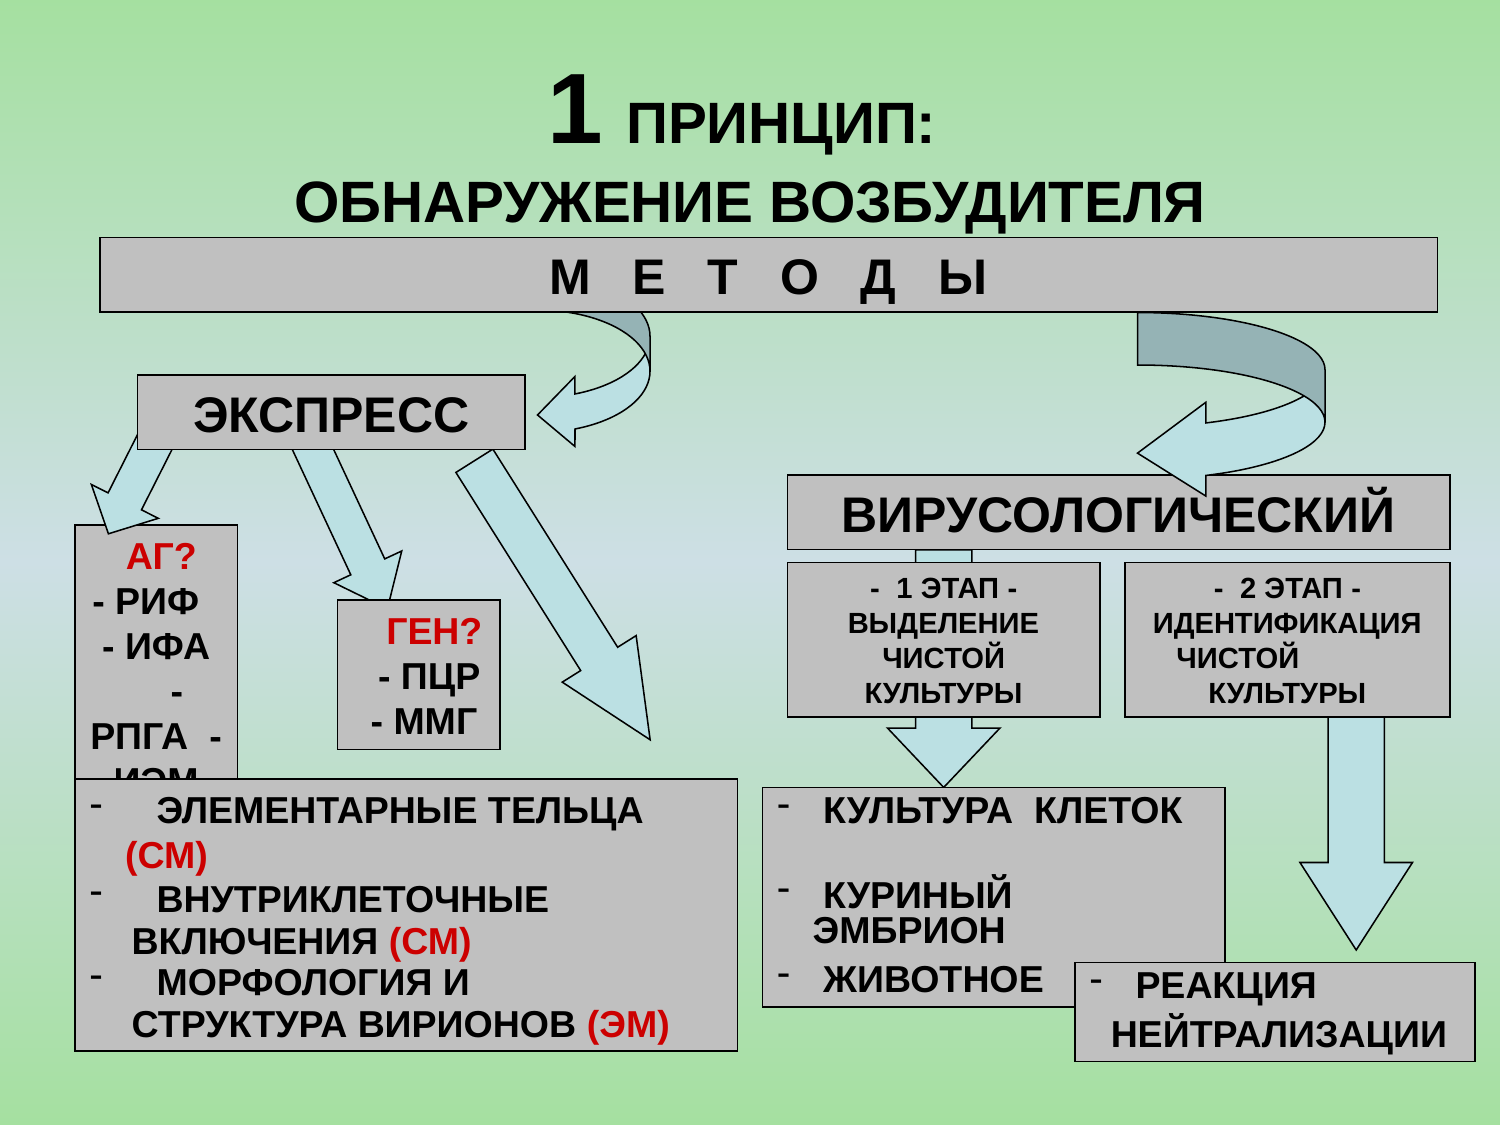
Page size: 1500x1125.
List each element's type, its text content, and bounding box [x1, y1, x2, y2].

text_box РЕАКЦИЯ НЕЙТРАЛИЗАЦИИ [1074, 962, 1475, 1062]
text_box АГ? - РИФ - ИФА - РПГА - ИЭМ [74, 524, 238, 779]
text_box [455, 450, 651, 740]
text_box КУЛЬТУРА КЛЕТОК КУРИНЫЙ ЭМБРИОН ЖИВОТНОЕ [762, 787, 1225, 1008]
title 1 ПРИНЦИП: ОБНАРУЖЕНИЕ ВОЗБУДИТЕЛЯ [74, 44, 1426, 233]
text_box - 2 ЭТАП - ИДЕНТИФИКАЦИЯ ЧИСТОЙ КУЛЬТУРЫ [1125, 562, 1450, 717]
text_box [91, 435, 172, 534]
text_box ЭЛЕМЕНТАРНЫЕ ТЕЛЬЦА (СМ) ВНУТРИКЛЕТОЧНЫЕ ВКЛЮЧЕНИЯ (СМ) МОРФОЛОГИЯ И СТРУКТУРА ВИРИОНОВ (ЭМ) [74, 779, 738, 1051]
text_box [1299, 717, 1413, 951]
text_box [887, 717, 1000, 787]
text_box - 1 ЭТАП -ВЫДЕЛЕНИЕ ЧИСТОЙ КУЛЬТУРЫ [787, 562, 1100, 717]
text_box [915, 550, 972, 562]
text_box ВИРУСОЛОГИЧЕСКИЙ [787, 474, 1450, 550]
text_box ЭКСПРЕСС [137, 374, 525, 450]
text_box [292, 450, 402, 599]
text_box ГЕН? - ПЦР - ММГ [337, 599, 500, 750]
text_box [1137, 313, 1326, 497]
text_box М Е Т О Д Ы [99, 237, 1438, 313]
text_box [537, 313, 651, 447]
